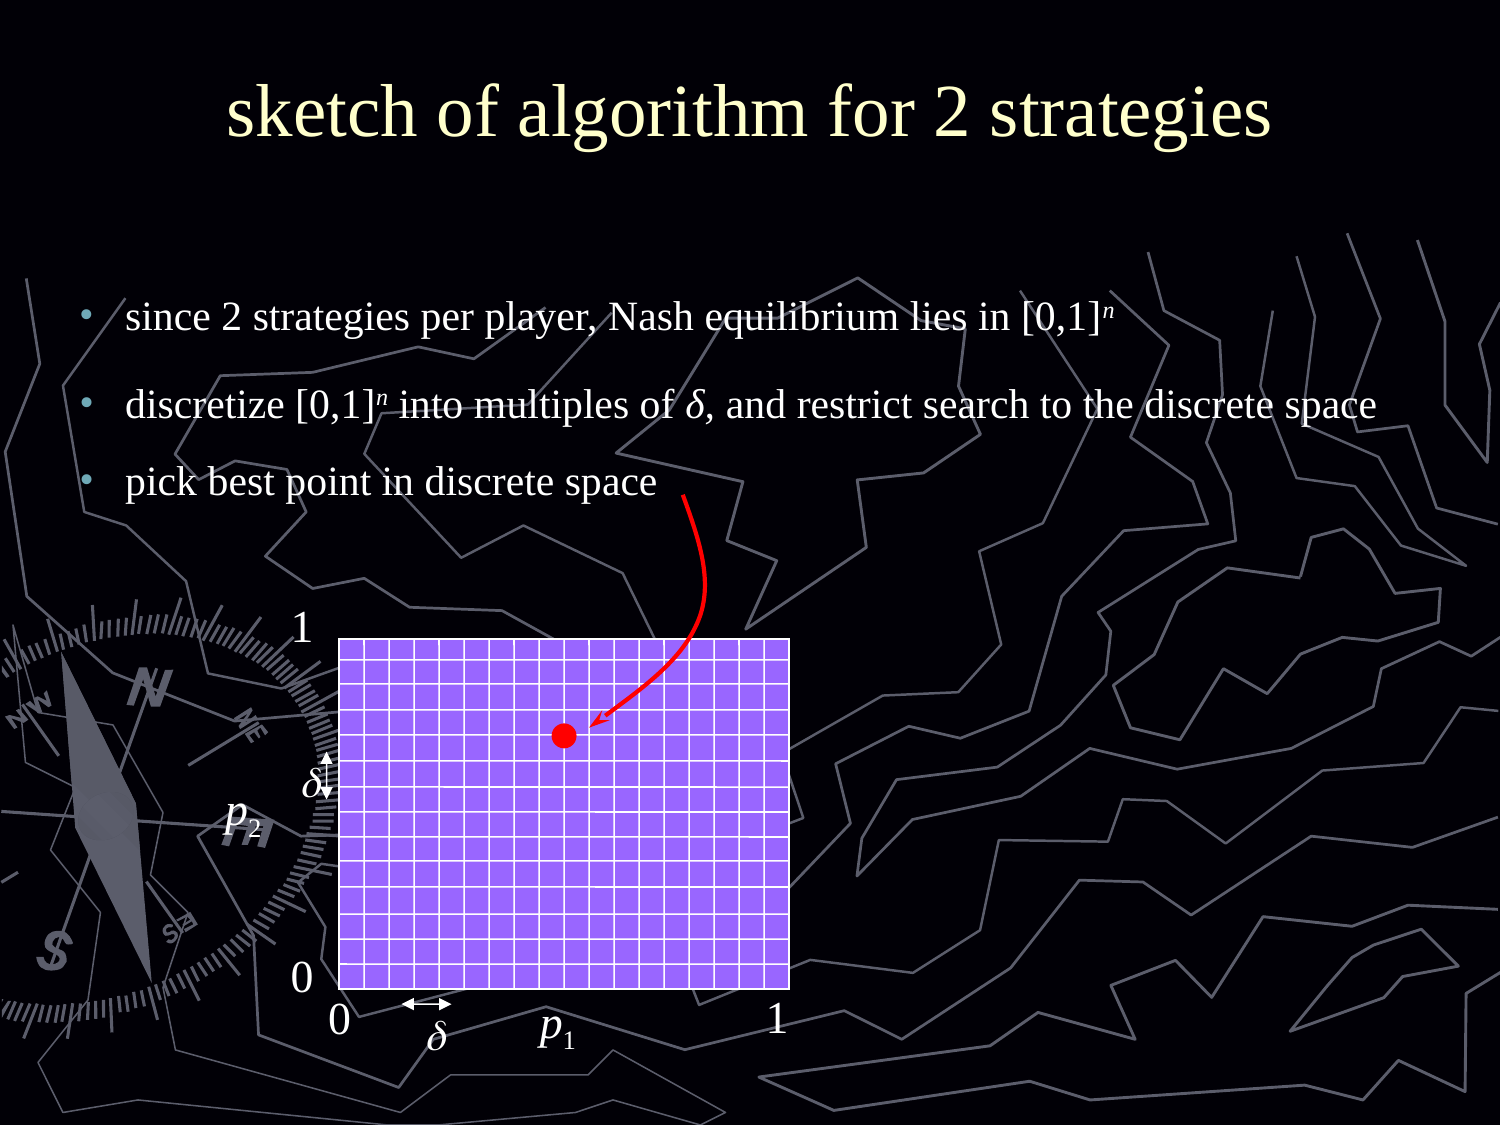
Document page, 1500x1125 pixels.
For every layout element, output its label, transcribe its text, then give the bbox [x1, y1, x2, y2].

text_box pick best point in discrete space [24, 452, 1475, 512]
text_box discretize [0,1]n into multiples of δ, and restrict search to the discrete space [24, 374, 1475, 435]
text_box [275, 588, 805, 1053]
text_box since 2 strategies per player, Nash equilibrium lies in [0,1]n [24, 287, 1388, 348]
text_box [276, 638, 790, 1068]
text_box [645, 494, 706, 587]
text_box p2 [210, 772, 269, 850]
title sketch of algorithm for 2 strategies [49, 12, 1451, 201]
